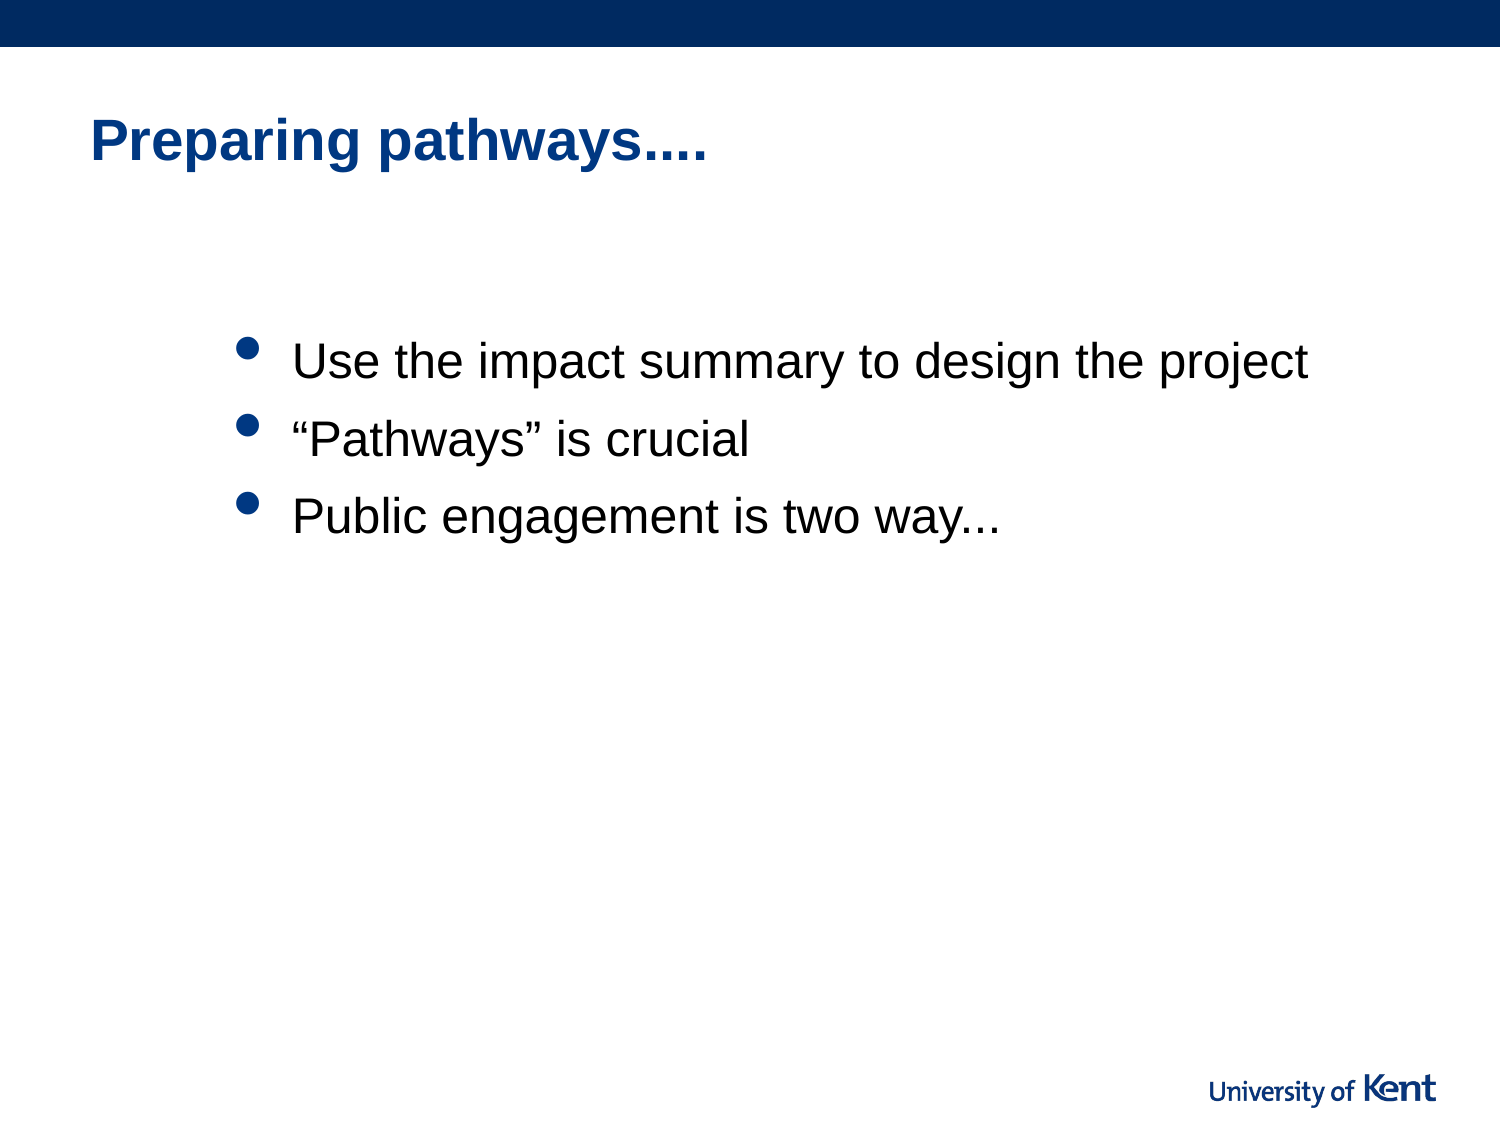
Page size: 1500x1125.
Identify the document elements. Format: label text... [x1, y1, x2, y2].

list Use the impact summary to design the project “Pathways” is crucial Public engagement is two way... [218, 243, 1365, 1047]
picture [1210, 1074, 1436, 1108]
title Preparing pathways.... [75, 90, 1436, 185]
